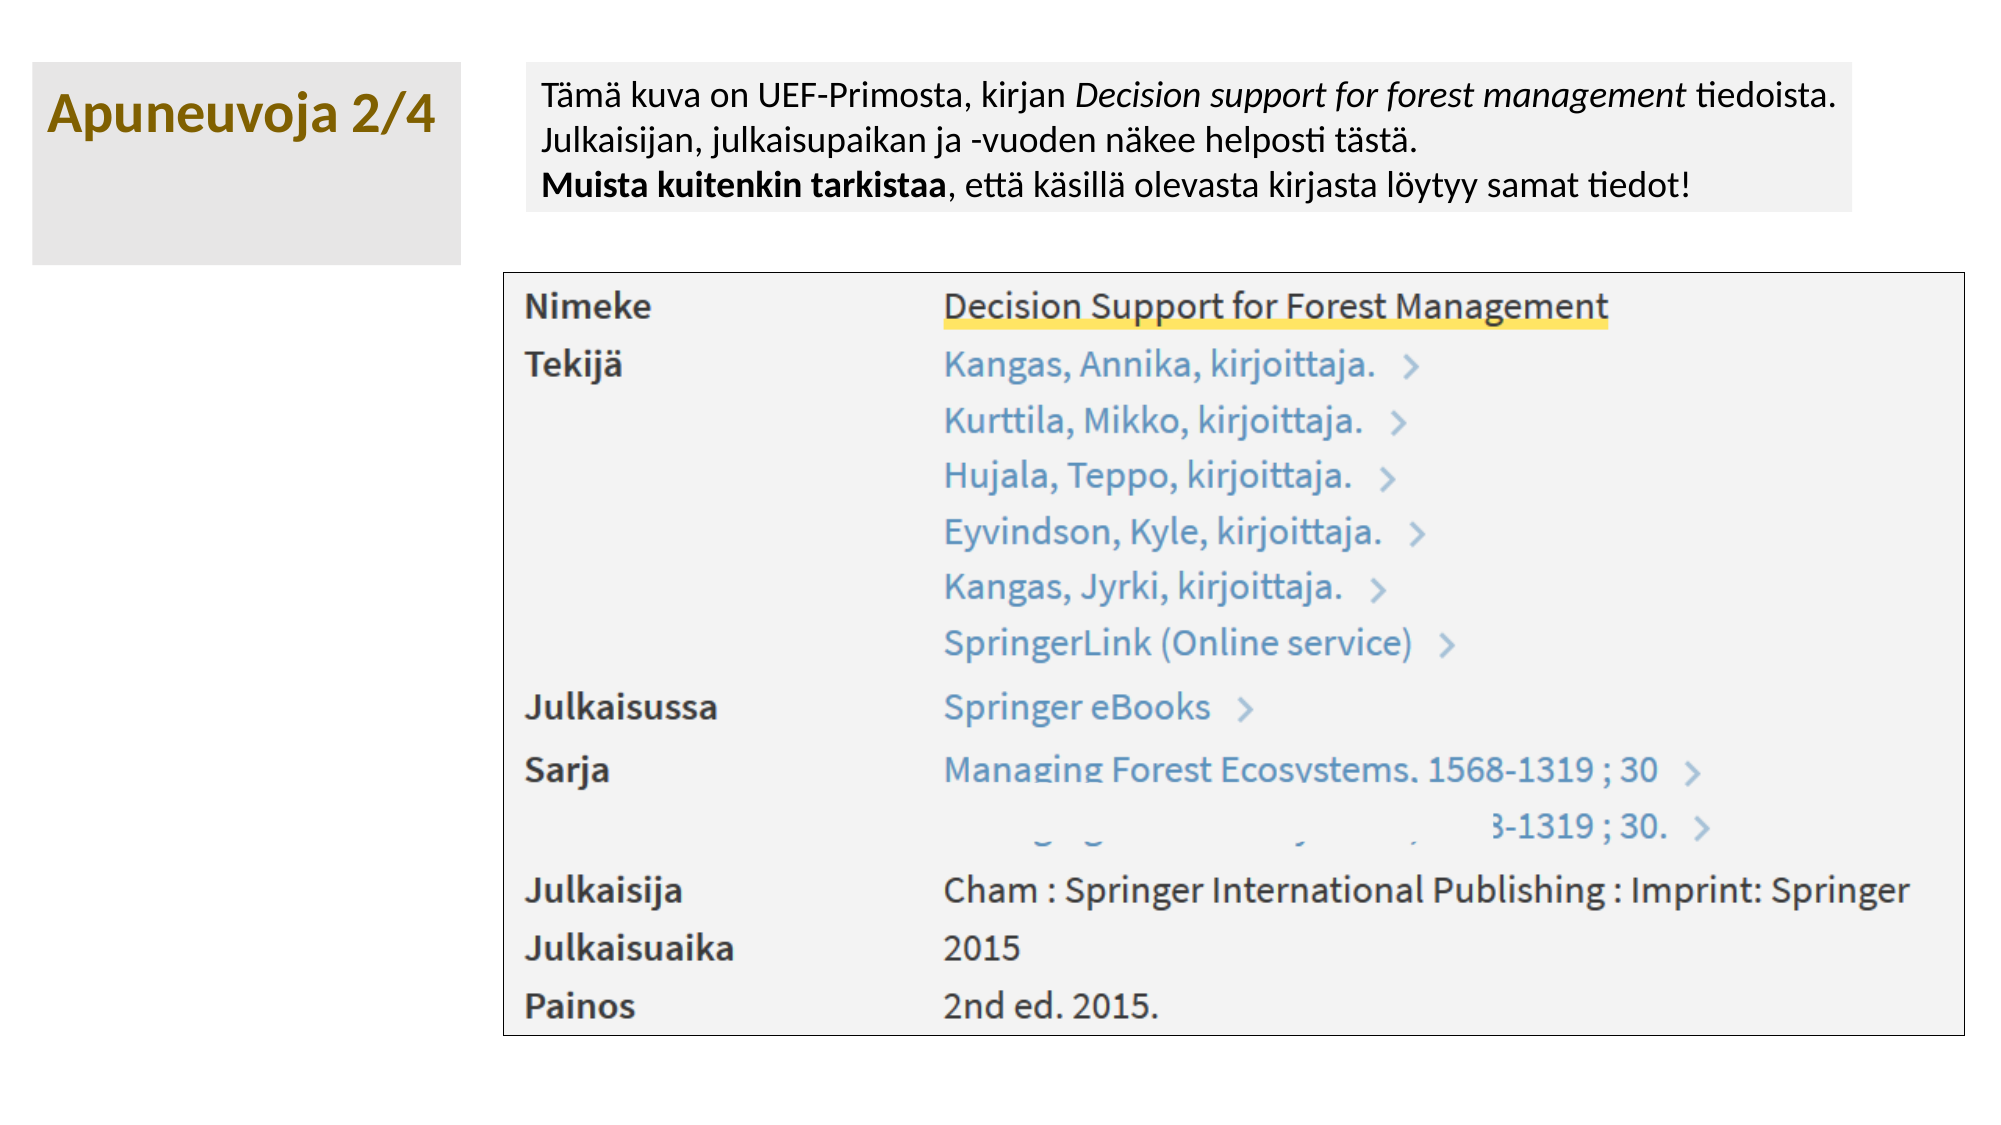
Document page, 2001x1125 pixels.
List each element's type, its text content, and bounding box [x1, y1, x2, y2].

picture [503, 272, 1965, 1036]
title Apuneuvoja 2/4 [32, 62, 461, 266]
text_box Tämä kuva on UEF-Primosta, kirjan Decision support for forest management tiedoista. Julkaisijan, julkaisupaikan ja -vuoden näkee helposti tästä. Muista kuitenkin tarkistaa, että käsillä olevasta kirjasta löytyy samat tiedot! [526, 62, 1853, 212]
